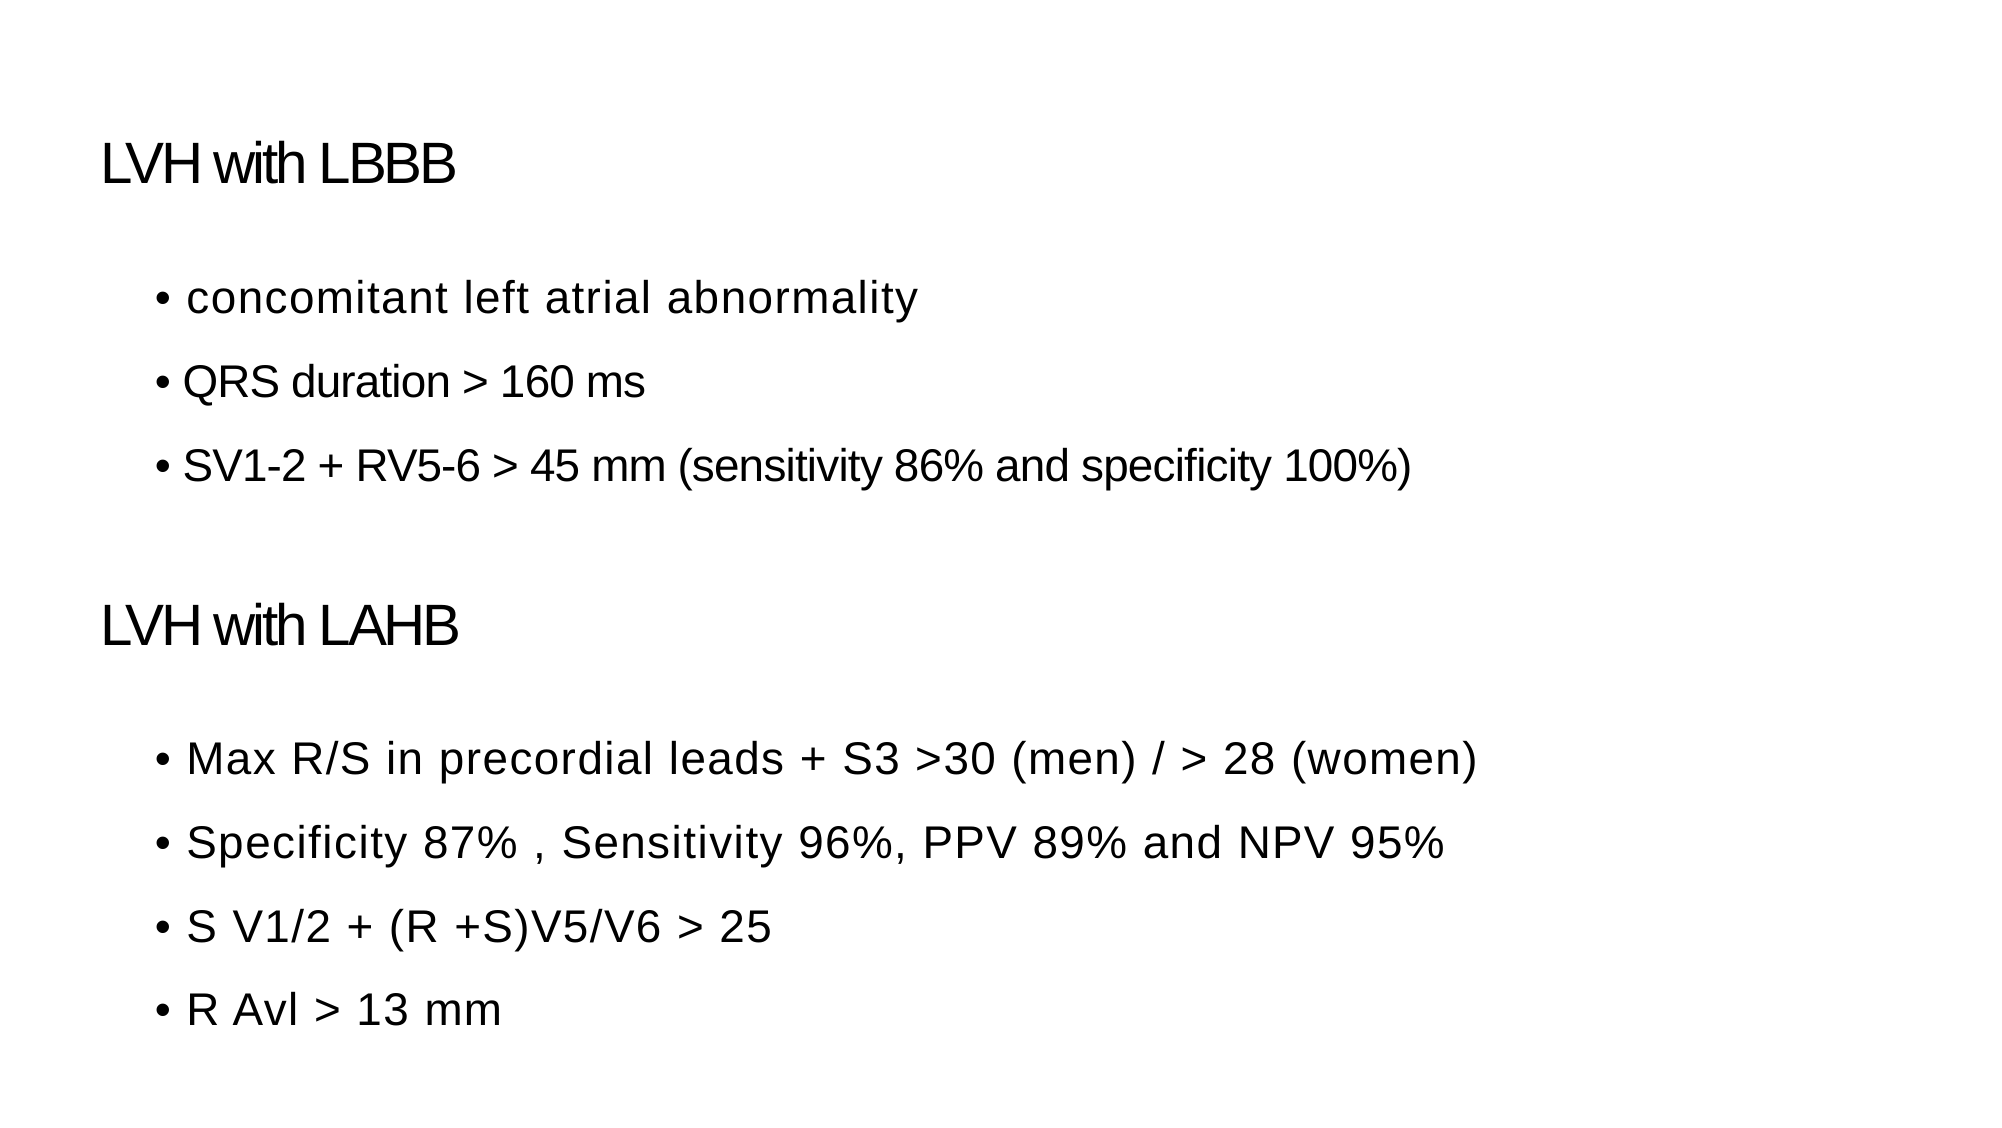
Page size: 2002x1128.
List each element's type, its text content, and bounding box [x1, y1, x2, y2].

text_box LVH with LBBB • concomitant left atrial abnormality • QRS duration > 160 ms • SV1-2 + RV5-6 > 45 mm (sensitivity 86% and specificity 100%) LVH with LAHB • Max R/S in precordial leads + S3 >30 (men) / > 28 (women) • Specificity 87% , Sensitivity 96%, PPV 89% and NPV 95% • S V1/2 + (R +S)V5/V6 > 25 • R Avl > 13 mm [96, 125, 1689, 1044]
